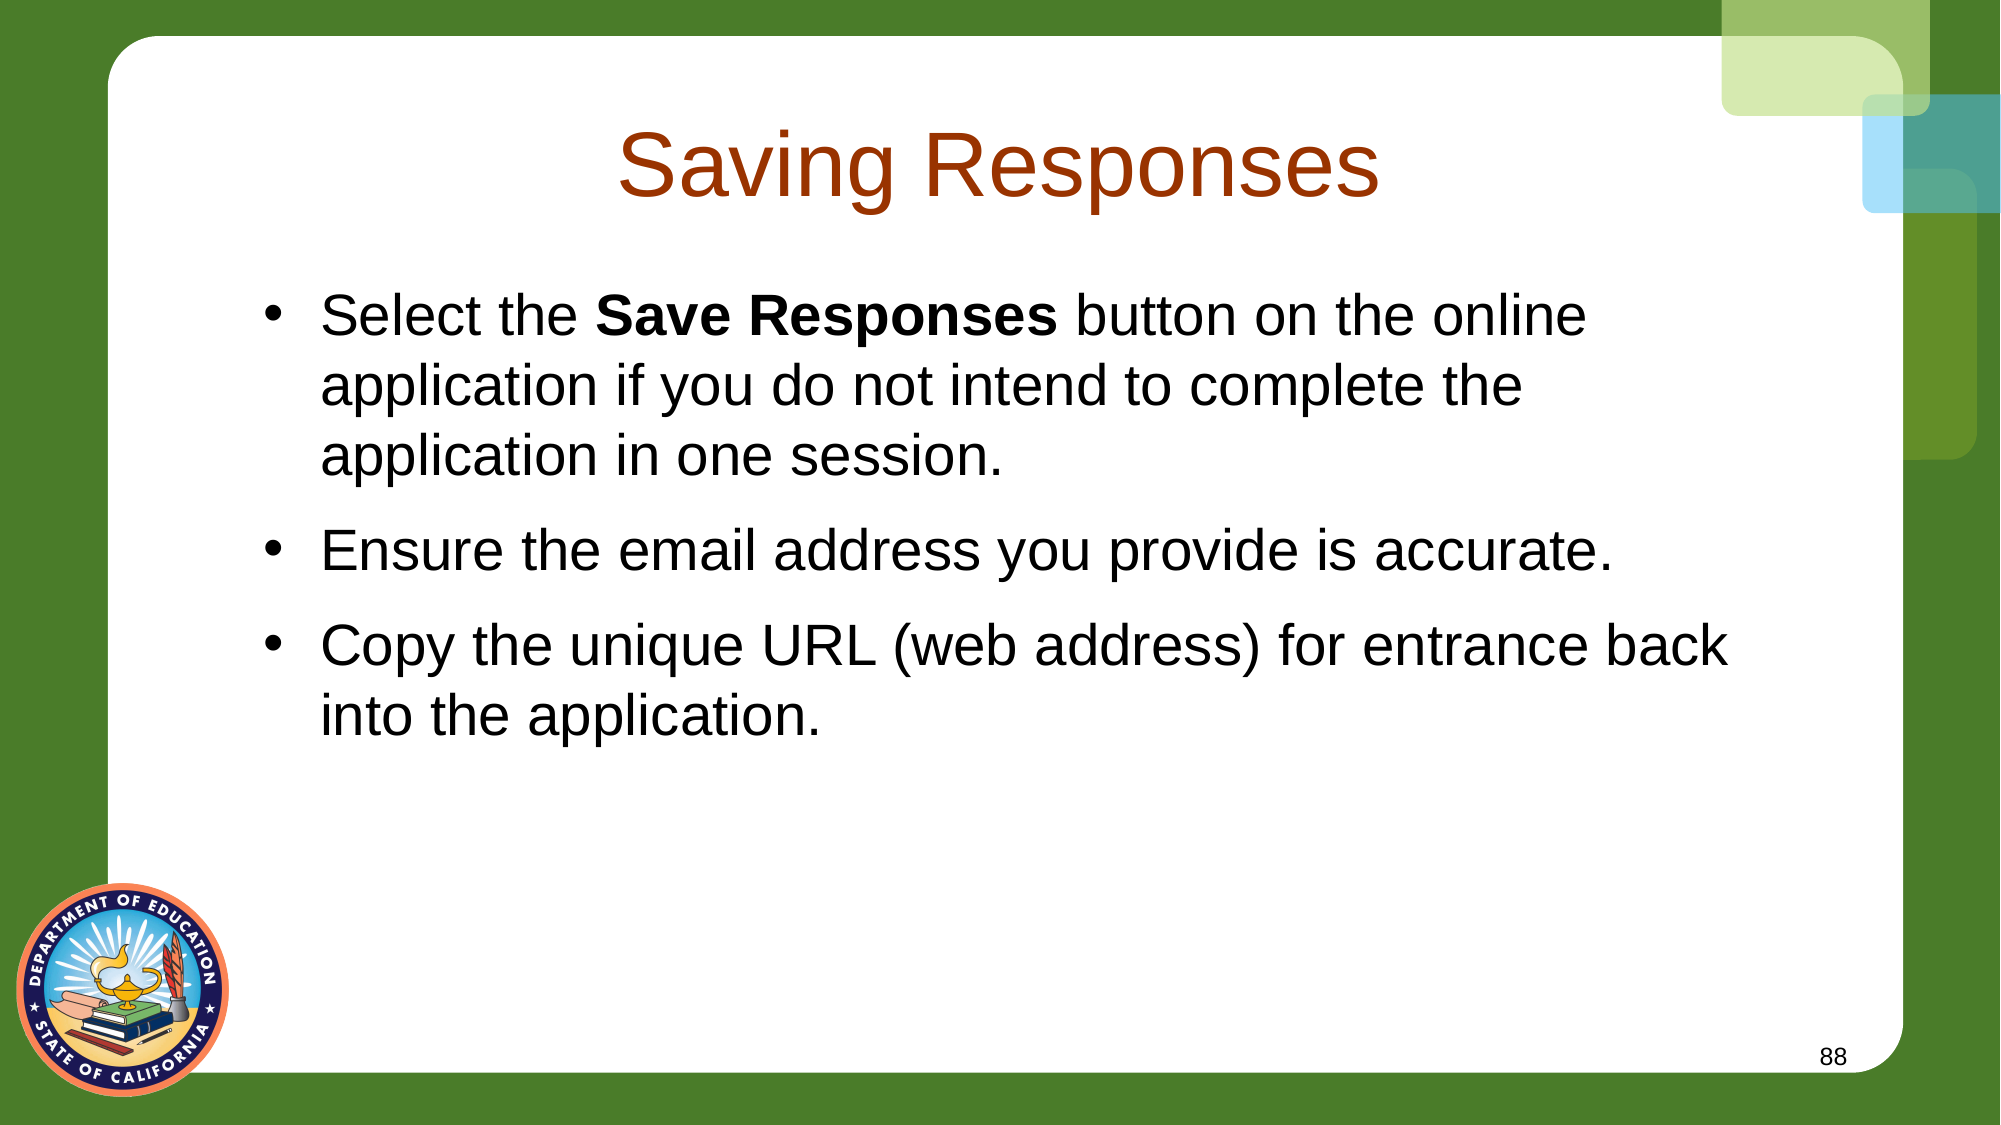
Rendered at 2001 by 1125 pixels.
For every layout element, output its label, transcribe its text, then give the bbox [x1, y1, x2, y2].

title Saving Responses [222, 99, 1778, 235]
picture [16, 883, 229, 1097]
list Select the Save Responses button on the online application if you do not intend to complete the application in one session. Ensure the email address you provide is accurate. Copy the unique URL (web address) for entrance back into the application. [248, 269, 1751, 991]
slide_number 88 [1412, 1025, 1863, 1086]
